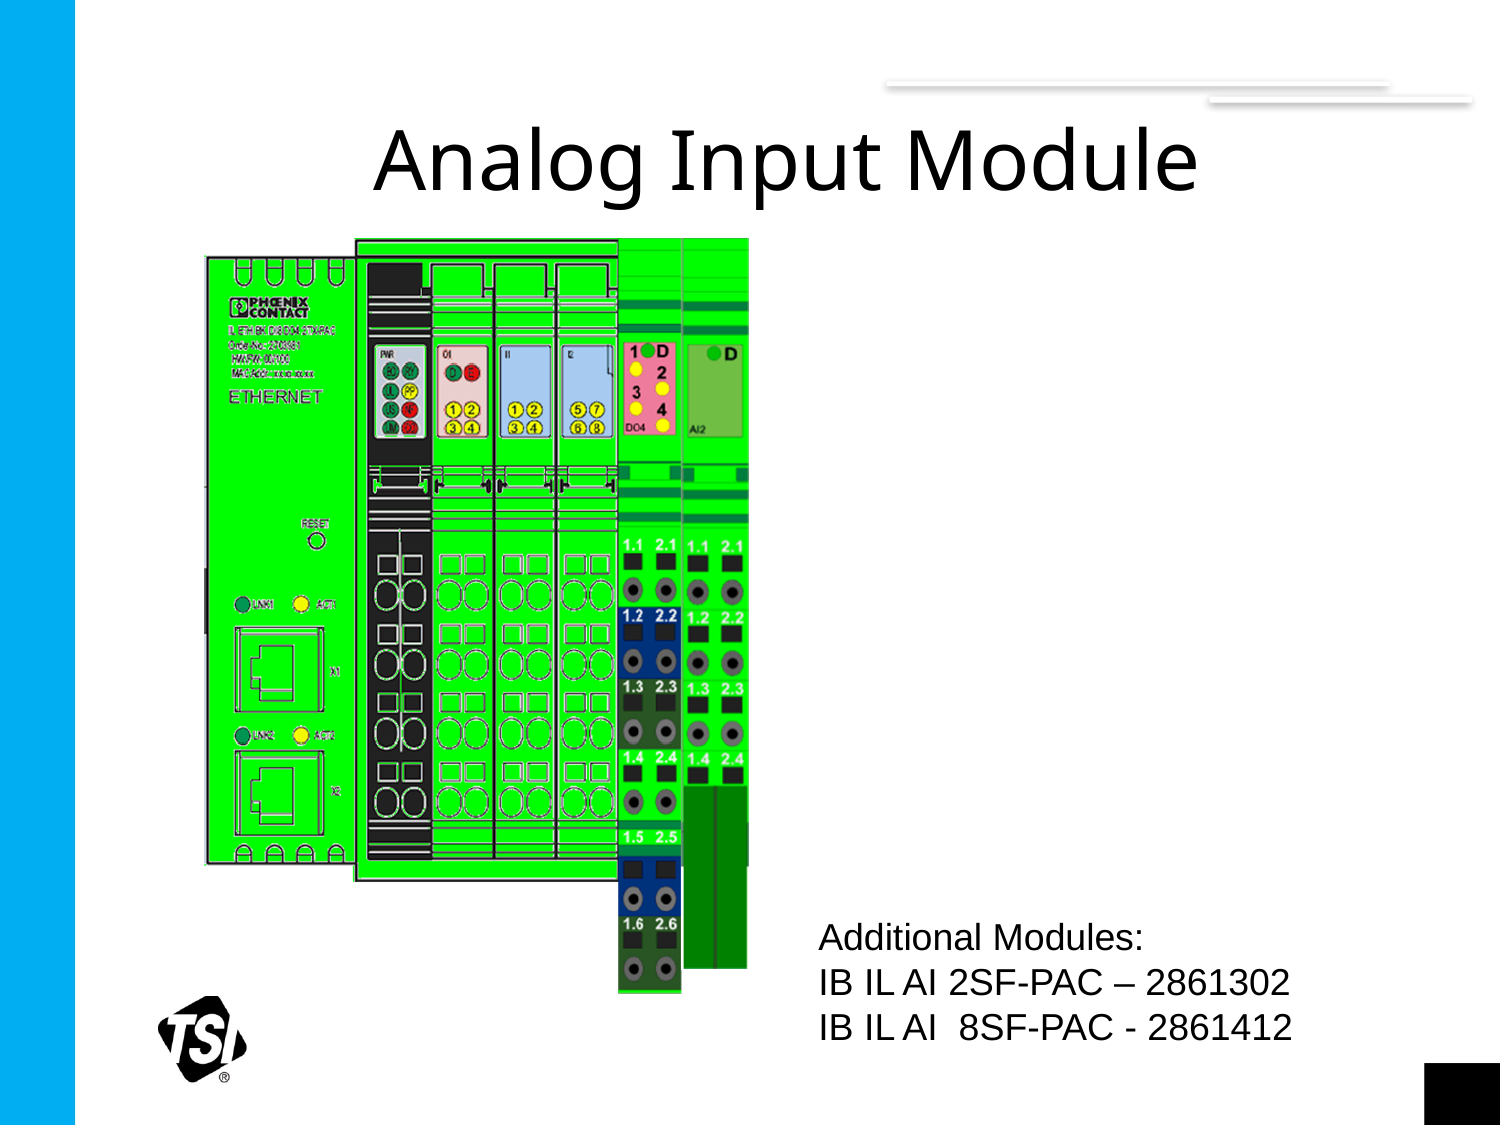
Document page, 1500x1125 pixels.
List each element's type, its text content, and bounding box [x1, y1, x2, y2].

text_box Additional Modules: IB IL AI 2SF-PAC – 2861302 IB IL AI 8SF-PAC - 2861412 [803, 905, 1309, 1056]
picture [76, 0, 1500, 1125]
title Analog Input Module [112, 0, 1463, 315]
